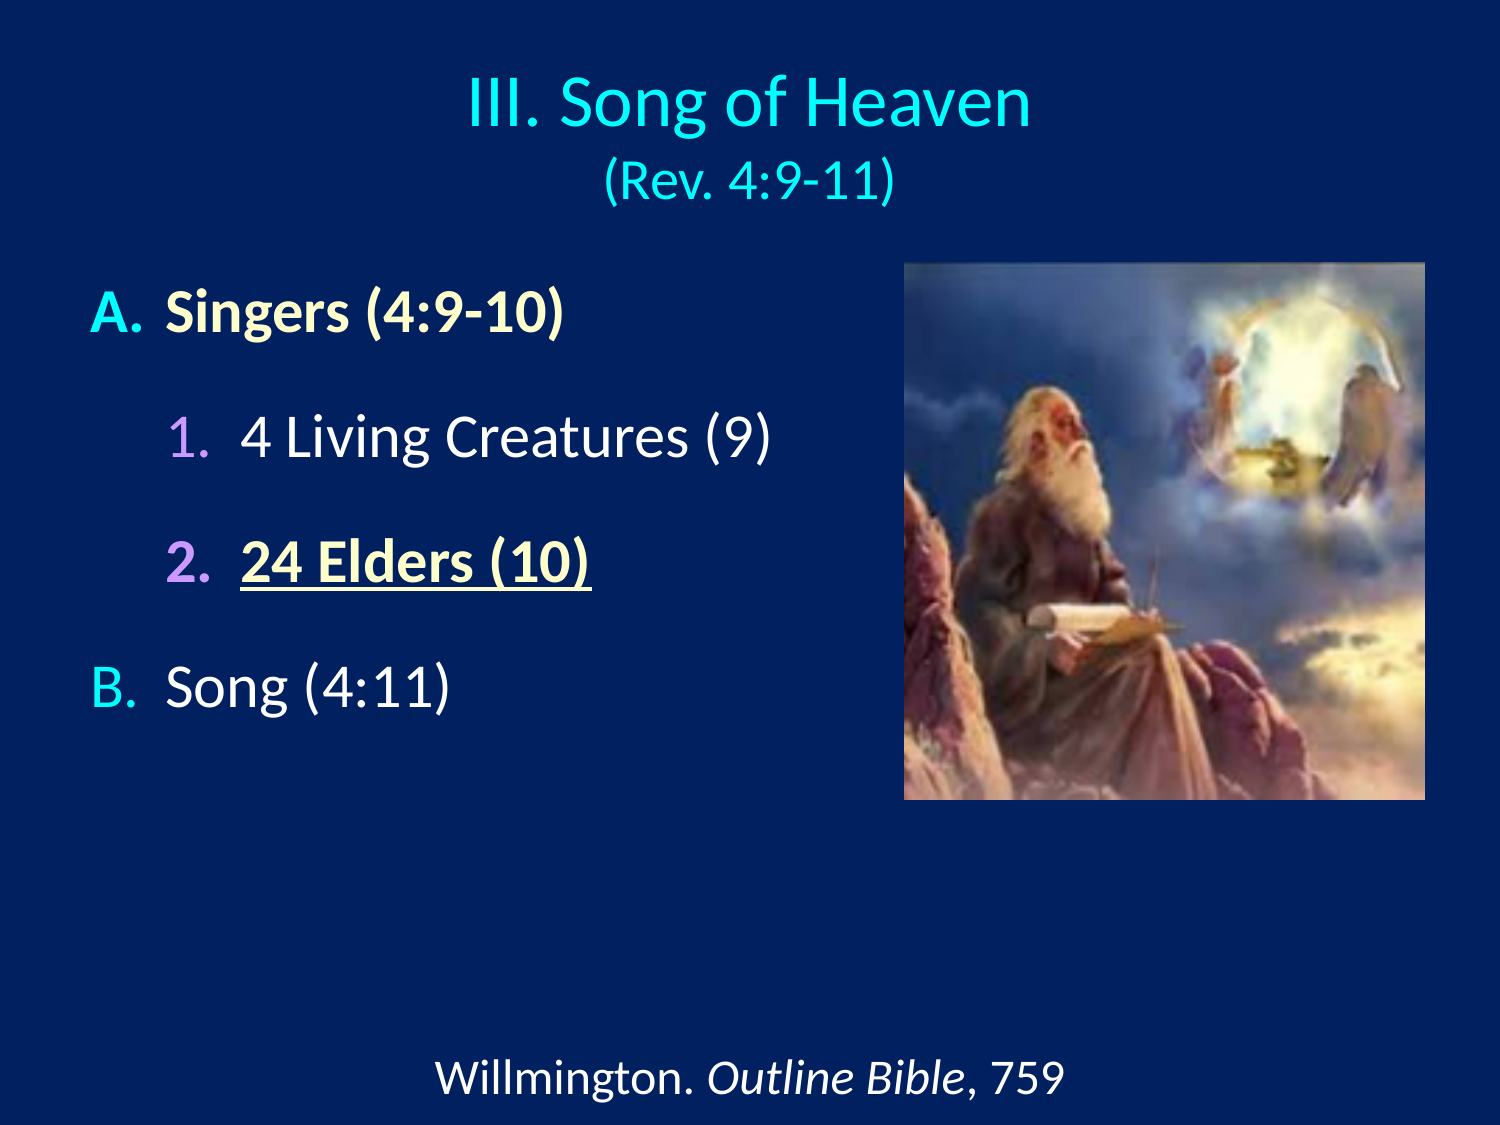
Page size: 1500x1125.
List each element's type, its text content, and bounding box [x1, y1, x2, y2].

list Singers (4:9-10) 4 Living Creatures (9) 24 Elders (10) Song (4:11) [74, 262, 813, 801]
title III. Song of Heaven (Rev. 4:9-11) [24, 37, 1475, 225]
text_box Willmington. Outline Bible, 759 [293, 1037, 1207, 1113]
picture [903, 262, 1426, 801]
